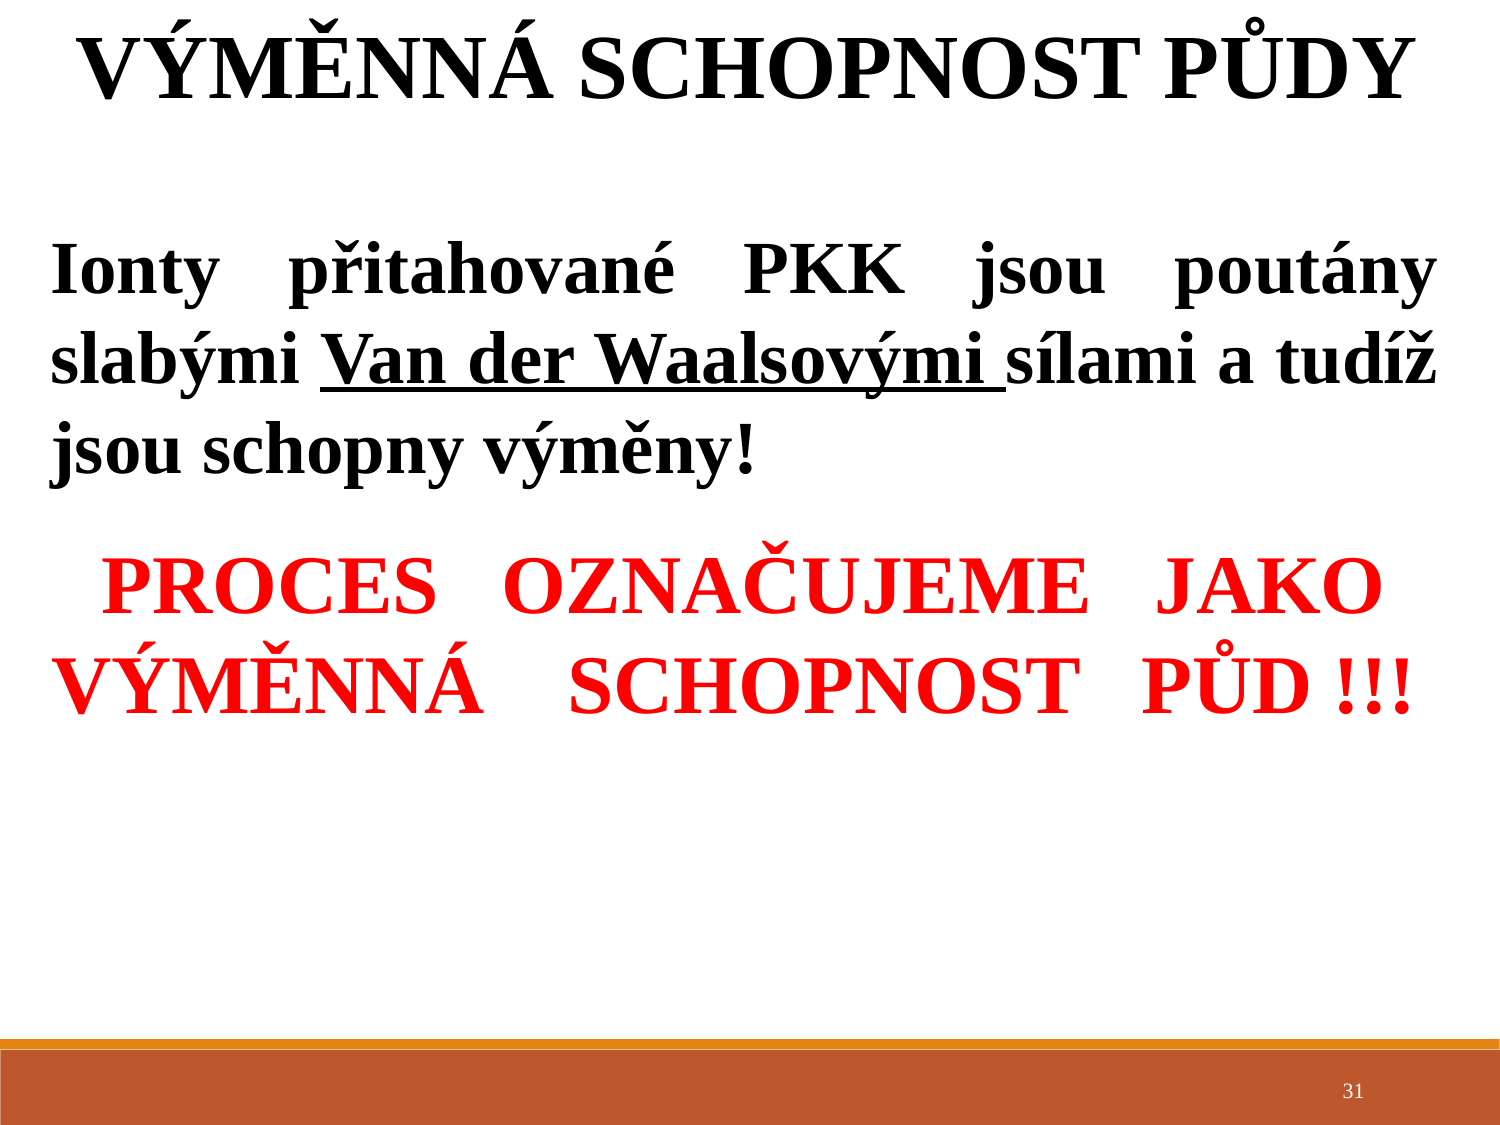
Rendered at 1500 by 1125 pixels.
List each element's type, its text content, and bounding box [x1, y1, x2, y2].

text_box VÝMĚNNÁ SCHOPNOST PŮDY [35, 0, 1461, 125]
slide_number 31 [1218, 1059, 1380, 1120]
text_box Ionty přitahované PKK jsou poutány slabými Van der Waalsovými sílami a tudíž jsou schopny výměny! PROCES OZNAČUJEME JAKO VÝMĚNNÁ SCHOPNOST PŮD !!! [35, 210, 1454, 738]
